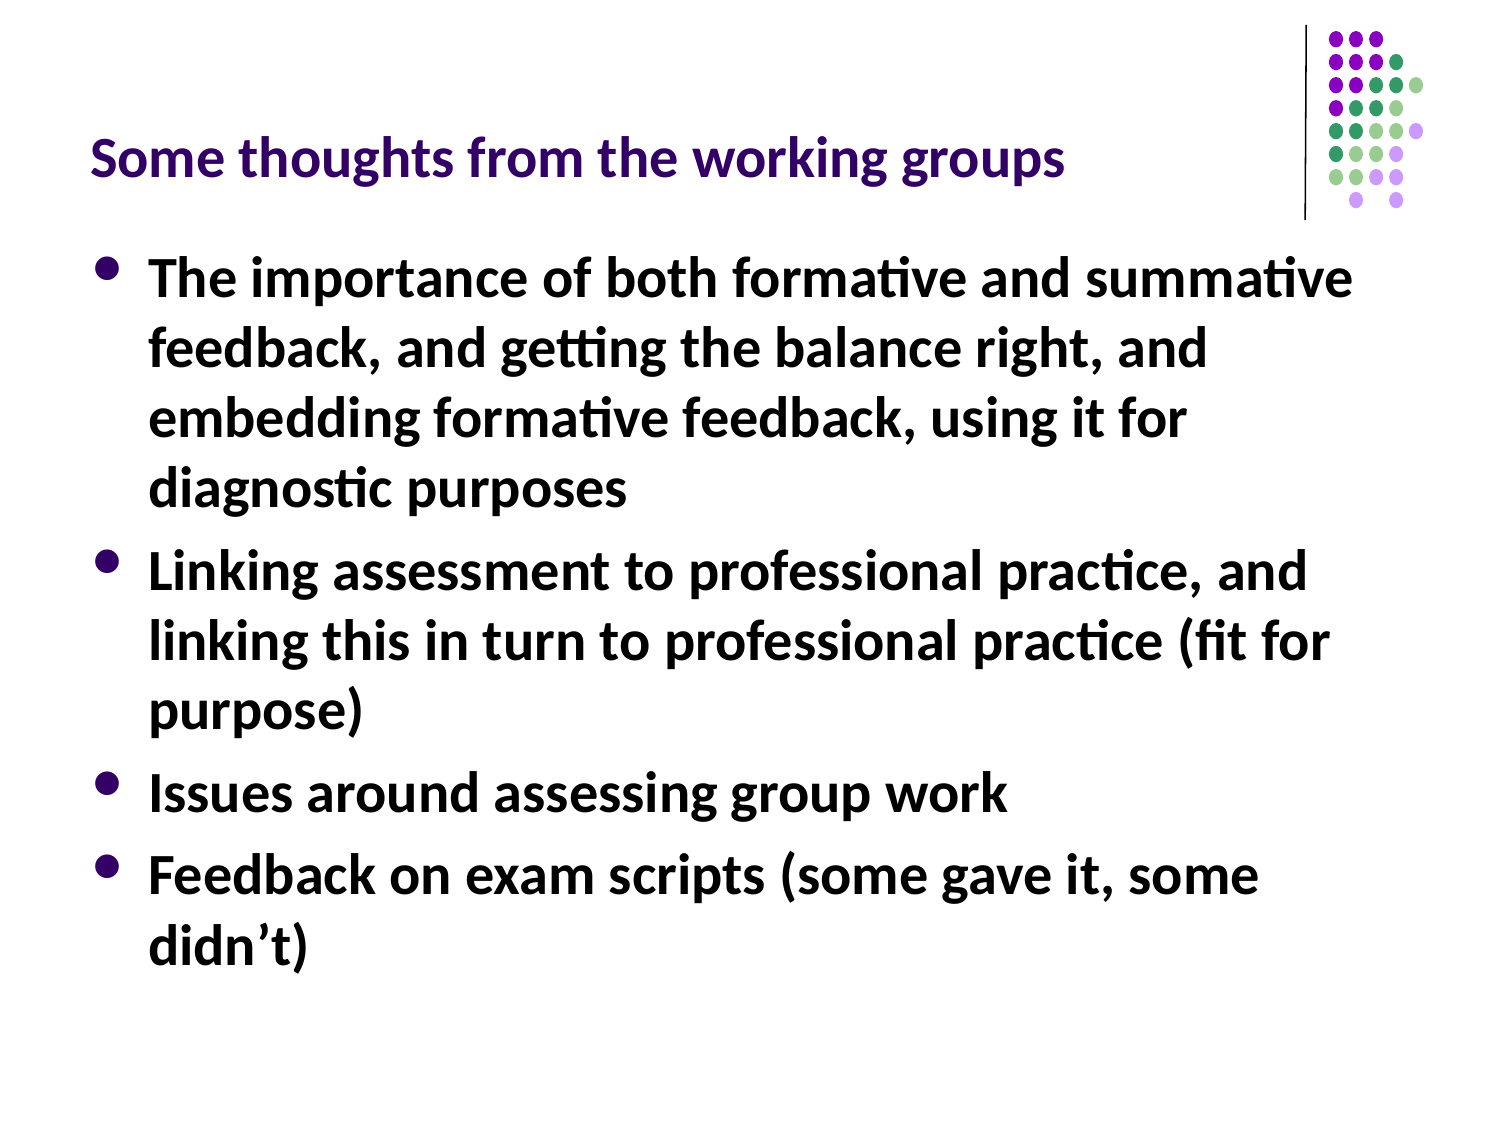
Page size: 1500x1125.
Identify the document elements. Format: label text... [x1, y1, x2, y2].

list The importance of both formative and summative feedback, and getting the balance right, and embedding formative feedback, using it for diagnostic purposes Linking assessment to professional practice, and linking this in turn to professional practice (fit for purpose) Issues around assessing group work Feedback on exam scripts (some gave it, some didn’t) [76, 231, 1428, 1018]
title Some thoughts from the working groups [74, 19, 1313, 197]
